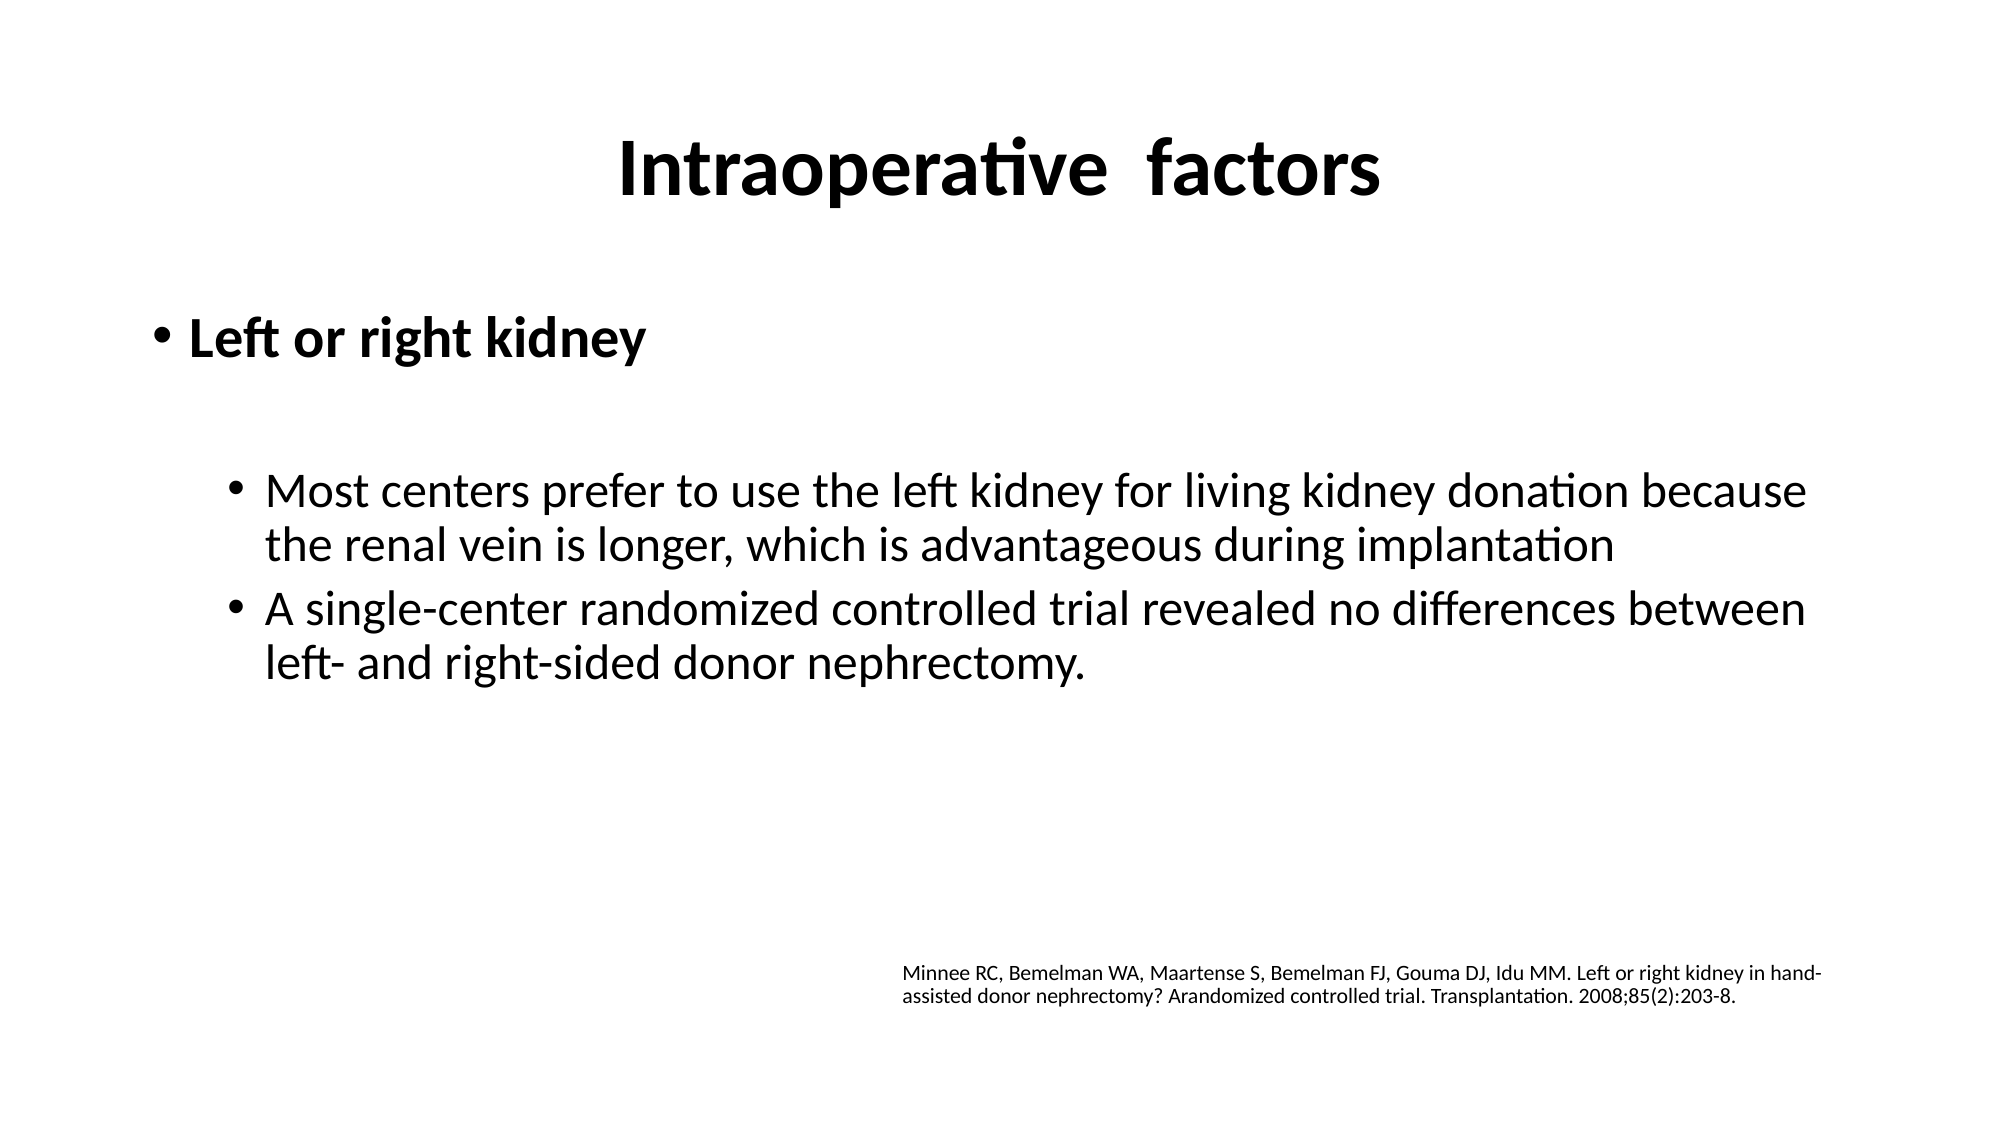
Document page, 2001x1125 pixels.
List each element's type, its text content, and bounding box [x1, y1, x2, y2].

title Intraoperative factors [137, 59, 1863, 278]
list Left or right kidney Most centers prefer to use the left kidney for living kidney donation because the renal vein is longer, which is advantageous during implantation A single-center randomized controlled trial revealed no differences between left- and right-sided donor nephrectomy. Minnee RC, Bemelman WA, Maartense S, Bemelman FJ, Gouma DJ, Idu MM. Left or right kidney in hand- assisted donor nephrectomy? Arandomized controlled trial. Transplantation. 2008;85(2):203-8. [137, 299, 1863, 1014]
